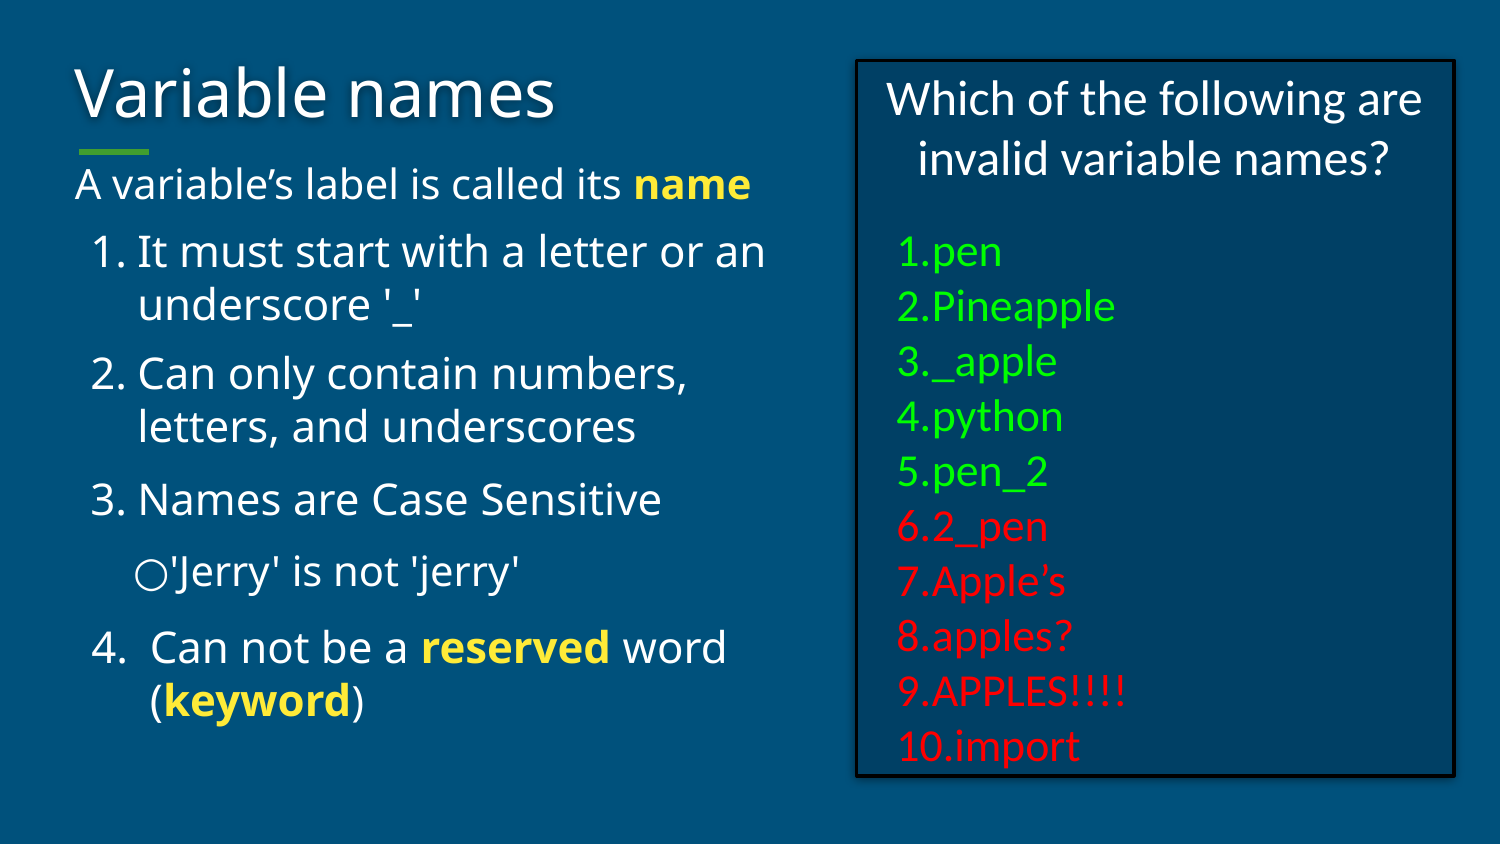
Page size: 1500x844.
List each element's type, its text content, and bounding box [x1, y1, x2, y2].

list A variable’s label is called its name It must start with a letter or an underscore '_' Can only contain numbers, letters, and underscores Names are Case Sensitive 'Jerry' is not 'jerry' Can not be a reserved word (keyword) [63, 151, 823, 833]
text_box Which of the following are invalid variable names? pen Pineapple _apple python pen_2 2_pen Apple’s apples? APPLES!!!! import [856, 60, 1454, 777]
title Variable names [63, 39, 1437, 152]
